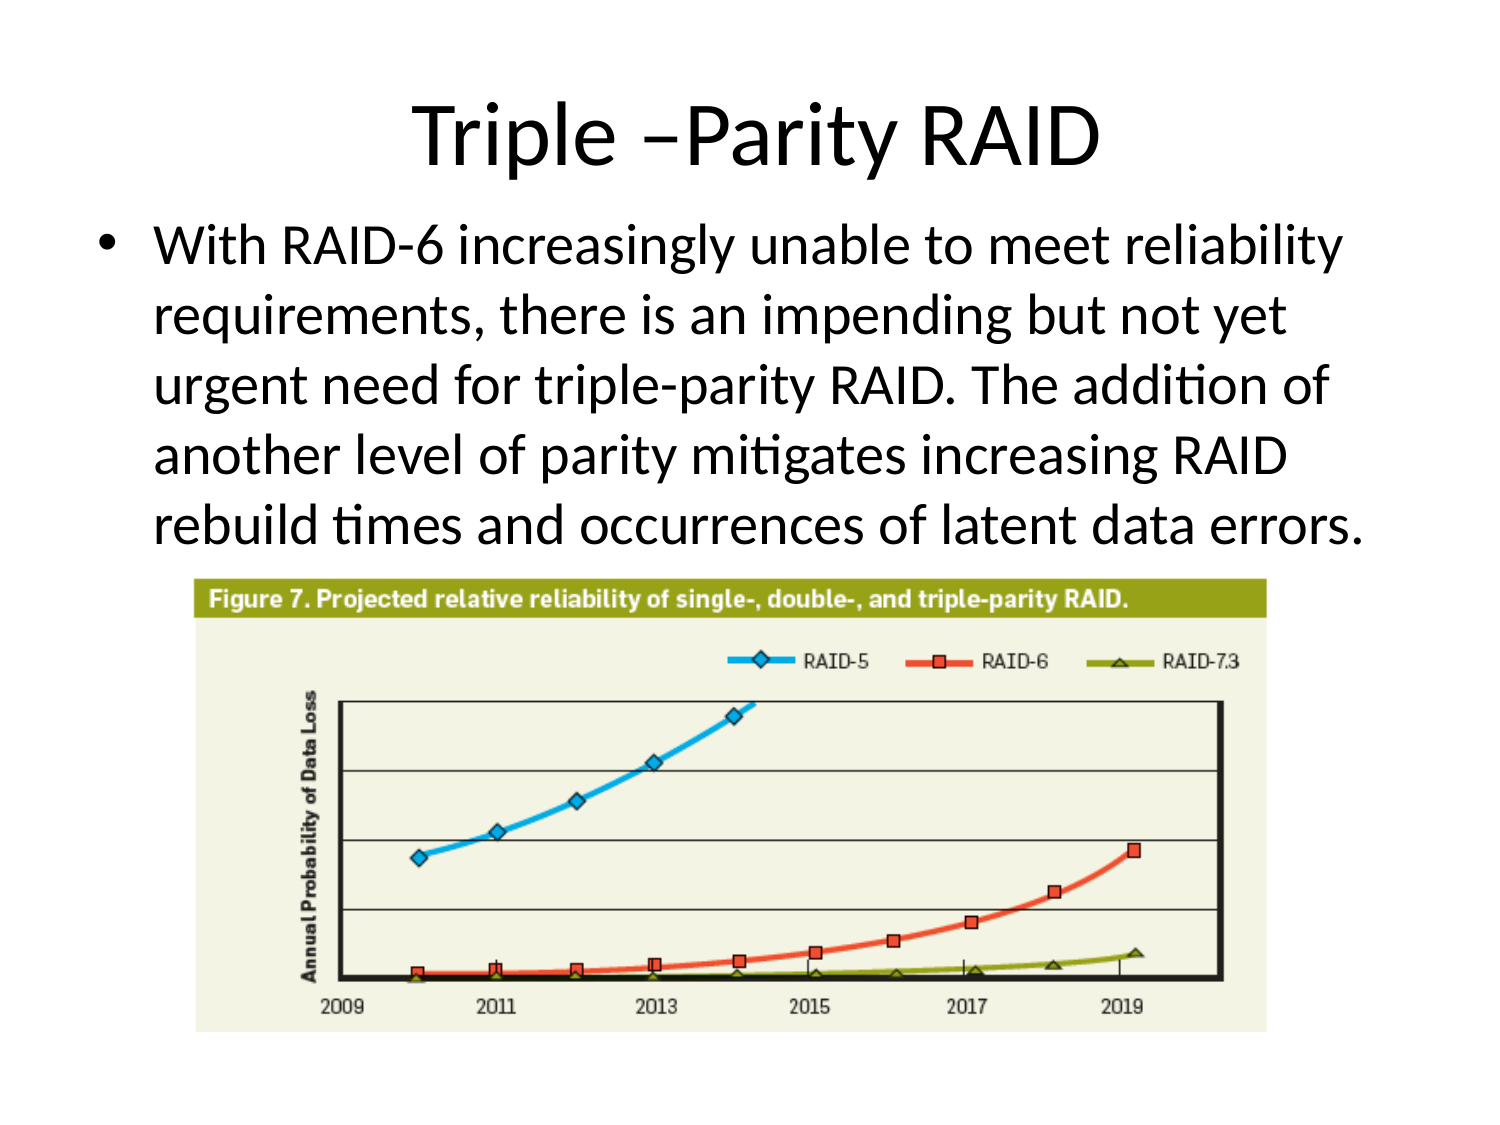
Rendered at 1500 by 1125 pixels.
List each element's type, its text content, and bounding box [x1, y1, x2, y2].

list With RAID-6 increasingly unable to meet reliability requirements, there is an impending but not yet urgent need for triple-parity RAID. The addition of another level of parity mitigates increasing RAID rebuild times and occurrences of latent data errors. [82, 199, 1432, 942]
title Triple –Parity RAID [82, 35, 1432, 199]
picture [187, 573, 1267, 1032]
